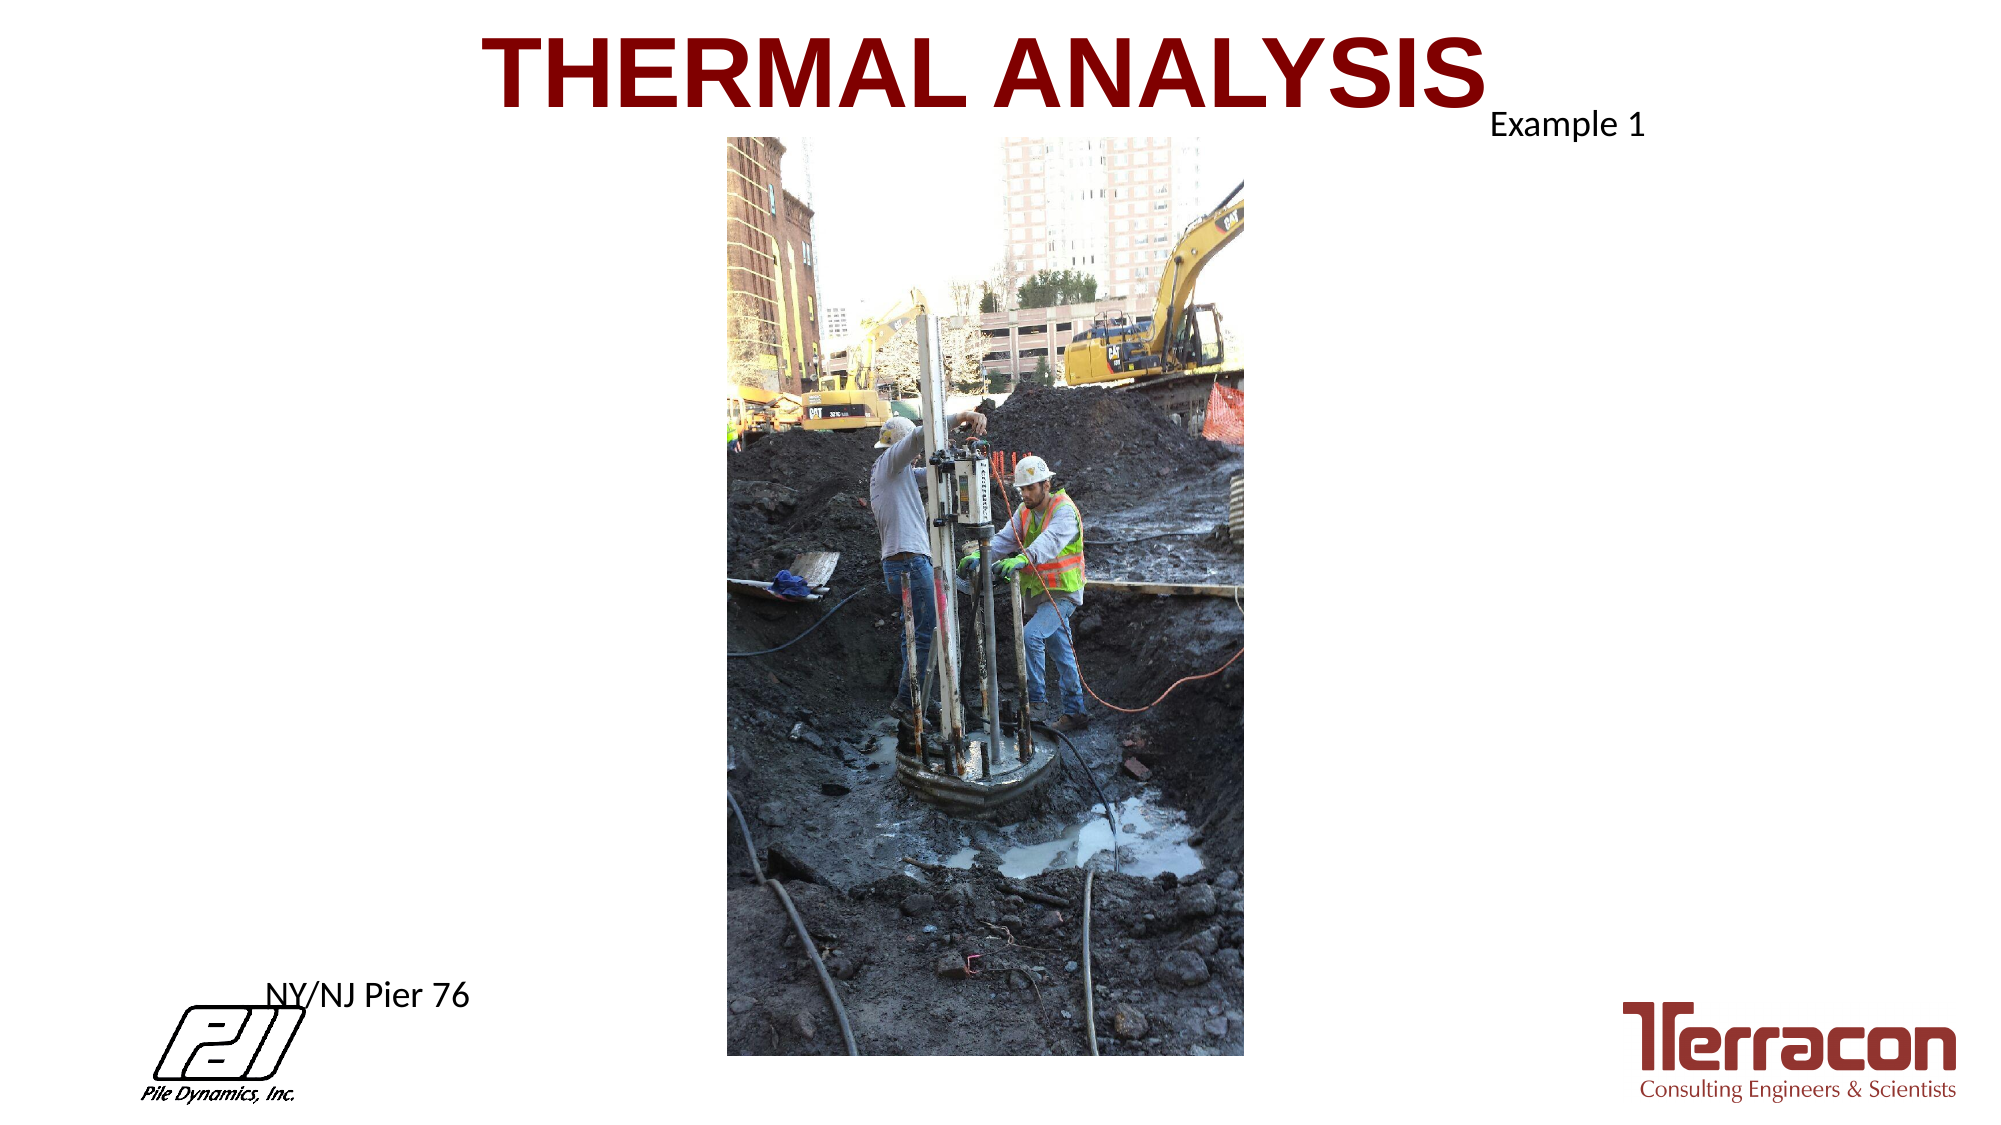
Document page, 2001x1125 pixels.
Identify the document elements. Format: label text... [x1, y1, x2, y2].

picture [727, 137, 1244, 1056]
text_box Example 1 [1474, 91, 1700, 152]
text_box NY/NJ Pier 76 [249, 962, 727, 1023]
picture [111, 998, 335, 1107]
text_box Thermal Analysis [249, 0, 1721, 136]
picture [1623, 1002, 1956, 1103]
text_box NY/NJ Pier 76 [1244, 962, 1250, 1023]
